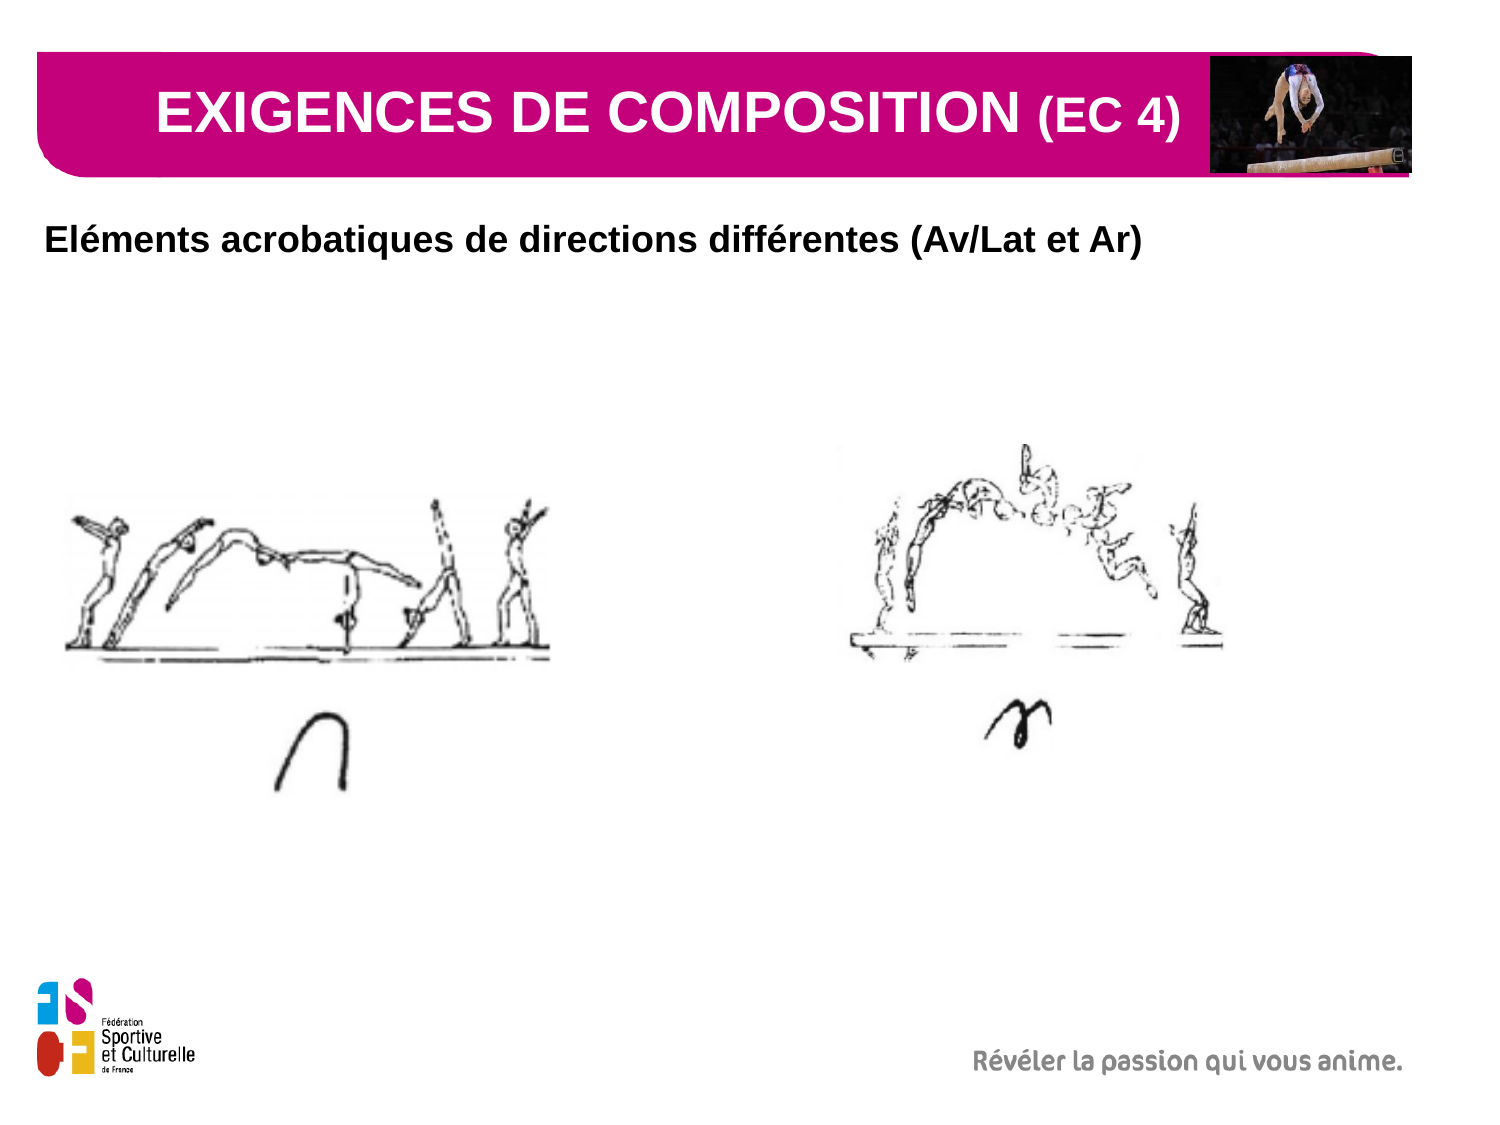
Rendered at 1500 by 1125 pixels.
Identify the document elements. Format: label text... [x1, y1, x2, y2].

text_box Eléments acrobatiques de directions différentes (Av/Lat et Ar) [29, 208, 1447, 268]
title Exigences de composition (ec 4) [96, 45, 1471, 173]
picture [0, 0, 1473, 1109]
